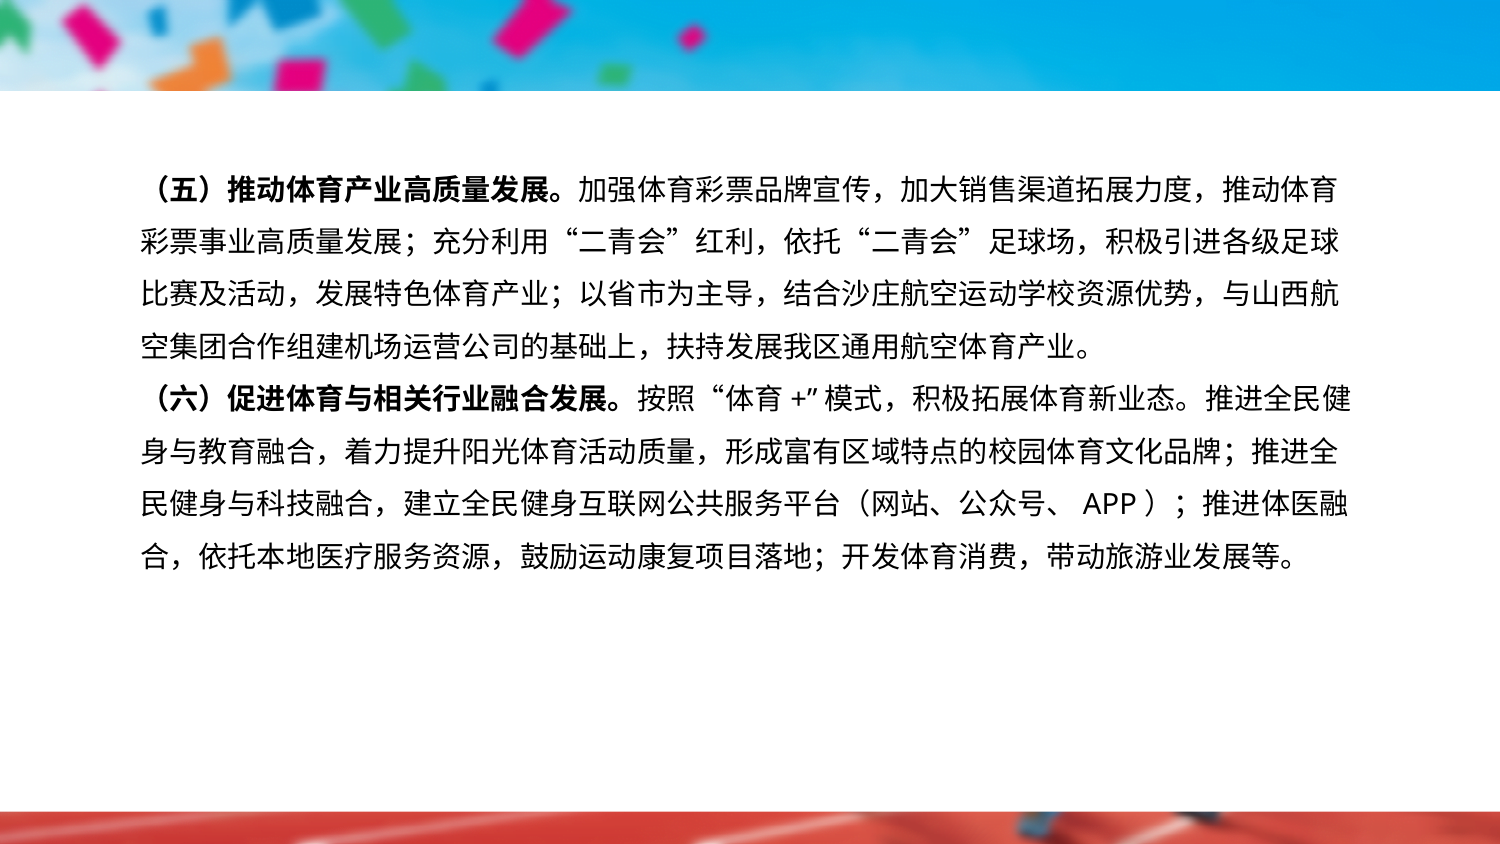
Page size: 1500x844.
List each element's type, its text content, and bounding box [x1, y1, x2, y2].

text_box （五）推动体育产业高质量发展。加强体育彩票品牌宣传，加大销售渠道拓展力度，推动体育彩票事业高质量发展；充分利用“二青会”红利，依托“二青会”足球场，积极引进各级足球比赛及活动，发展特色体育产业；以省市为主导，结合沙庄航空运动学校资源优势，与山西航空集团合作组建机场运营公司的基础上，扶持发展我区通用航空体育产业。 （六）促进体育与相关行业融合发展。按照“体育+”模式，积极拓展体育新业态。推进全民健身与教育融合，着力提升阳光体育活动质量，形成富有区域特点的校园体育文化品牌；推进全民健身与科技融合，建立全民健身互联网公共服务平台（网站、公众号、APP）；推进体医融合，依托本地医疗服务资源，鼓励运动康复项目落地；开发体育消费，带动旅游业发展等。 [125, 145, 1375, 581]
picture [0, 0, 1053, 91]
picture [0, 812, 1500, 844]
